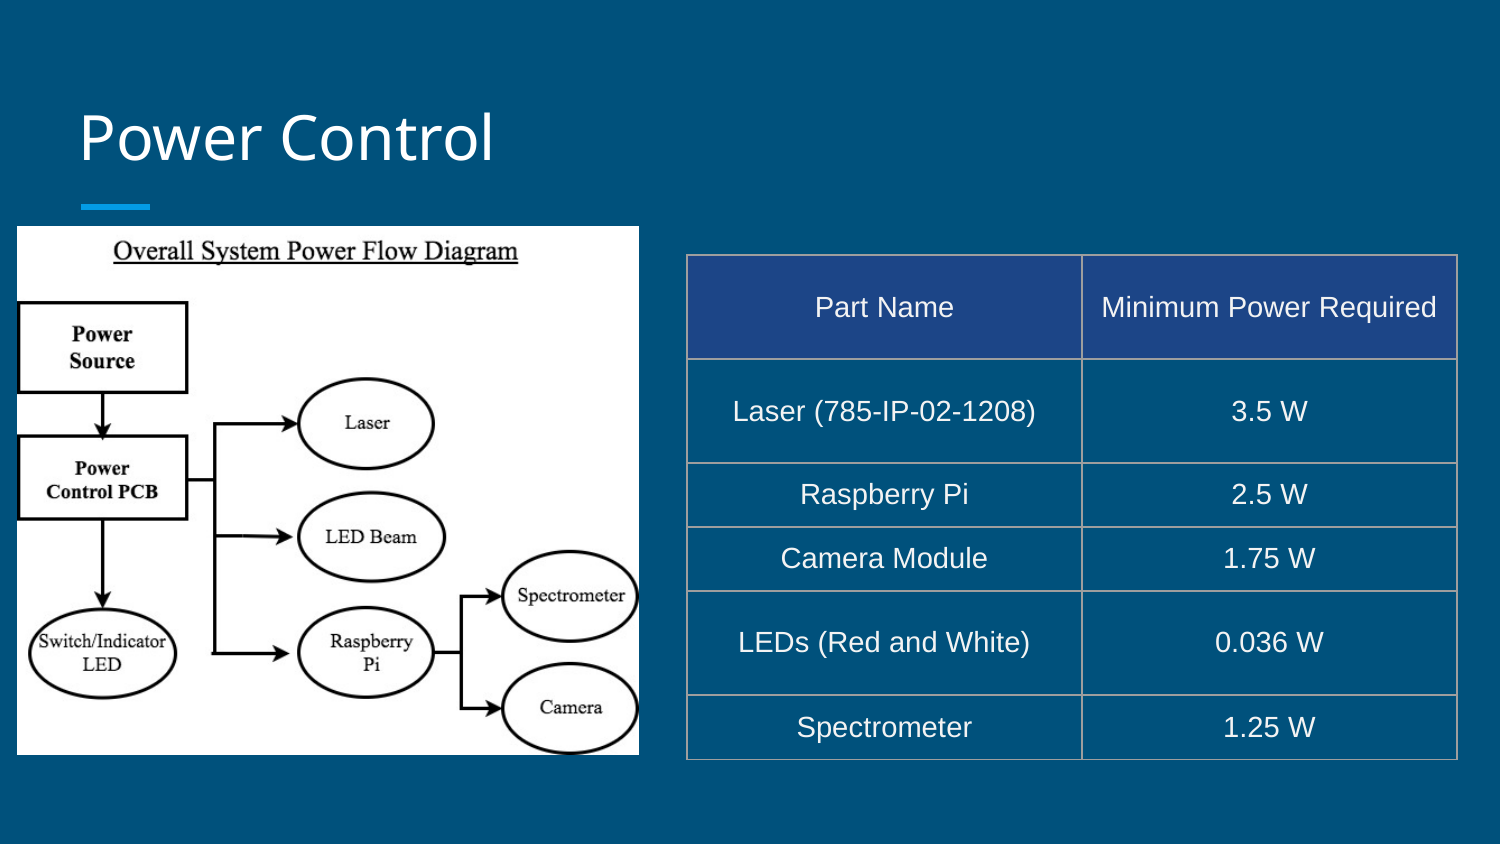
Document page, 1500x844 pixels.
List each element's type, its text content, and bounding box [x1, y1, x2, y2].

title Power Control [63, 75, 1437, 188]
table_header Part Name [688, 256, 1081, 358]
table_cell 1.75 W [1083, 528, 1456, 590]
table_cell Raspberry Pi [688, 464, 1081, 526]
table_cell 2.5 W [1083, 464, 1456, 526]
table_cell Laser (785-IP-02-1208) [688, 360, 1081, 462]
table_cell Camera Module [688, 528, 1081, 590]
table_cell LEDs (Red and White) [688, 592, 1081, 694]
table_cell Spectrometer [688, 696, 1081, 759]
table_header Minimum Power Required [1083, 256, 1456, 358]
picture [18, 227, 638, 754]
table_cell 0.036 W [1083, 592, 1456, 694]
table_cell 1.25 W [1083, 696, 1456, 759]
table_cell 3.5 W [1083, 360, 1456, 462]
